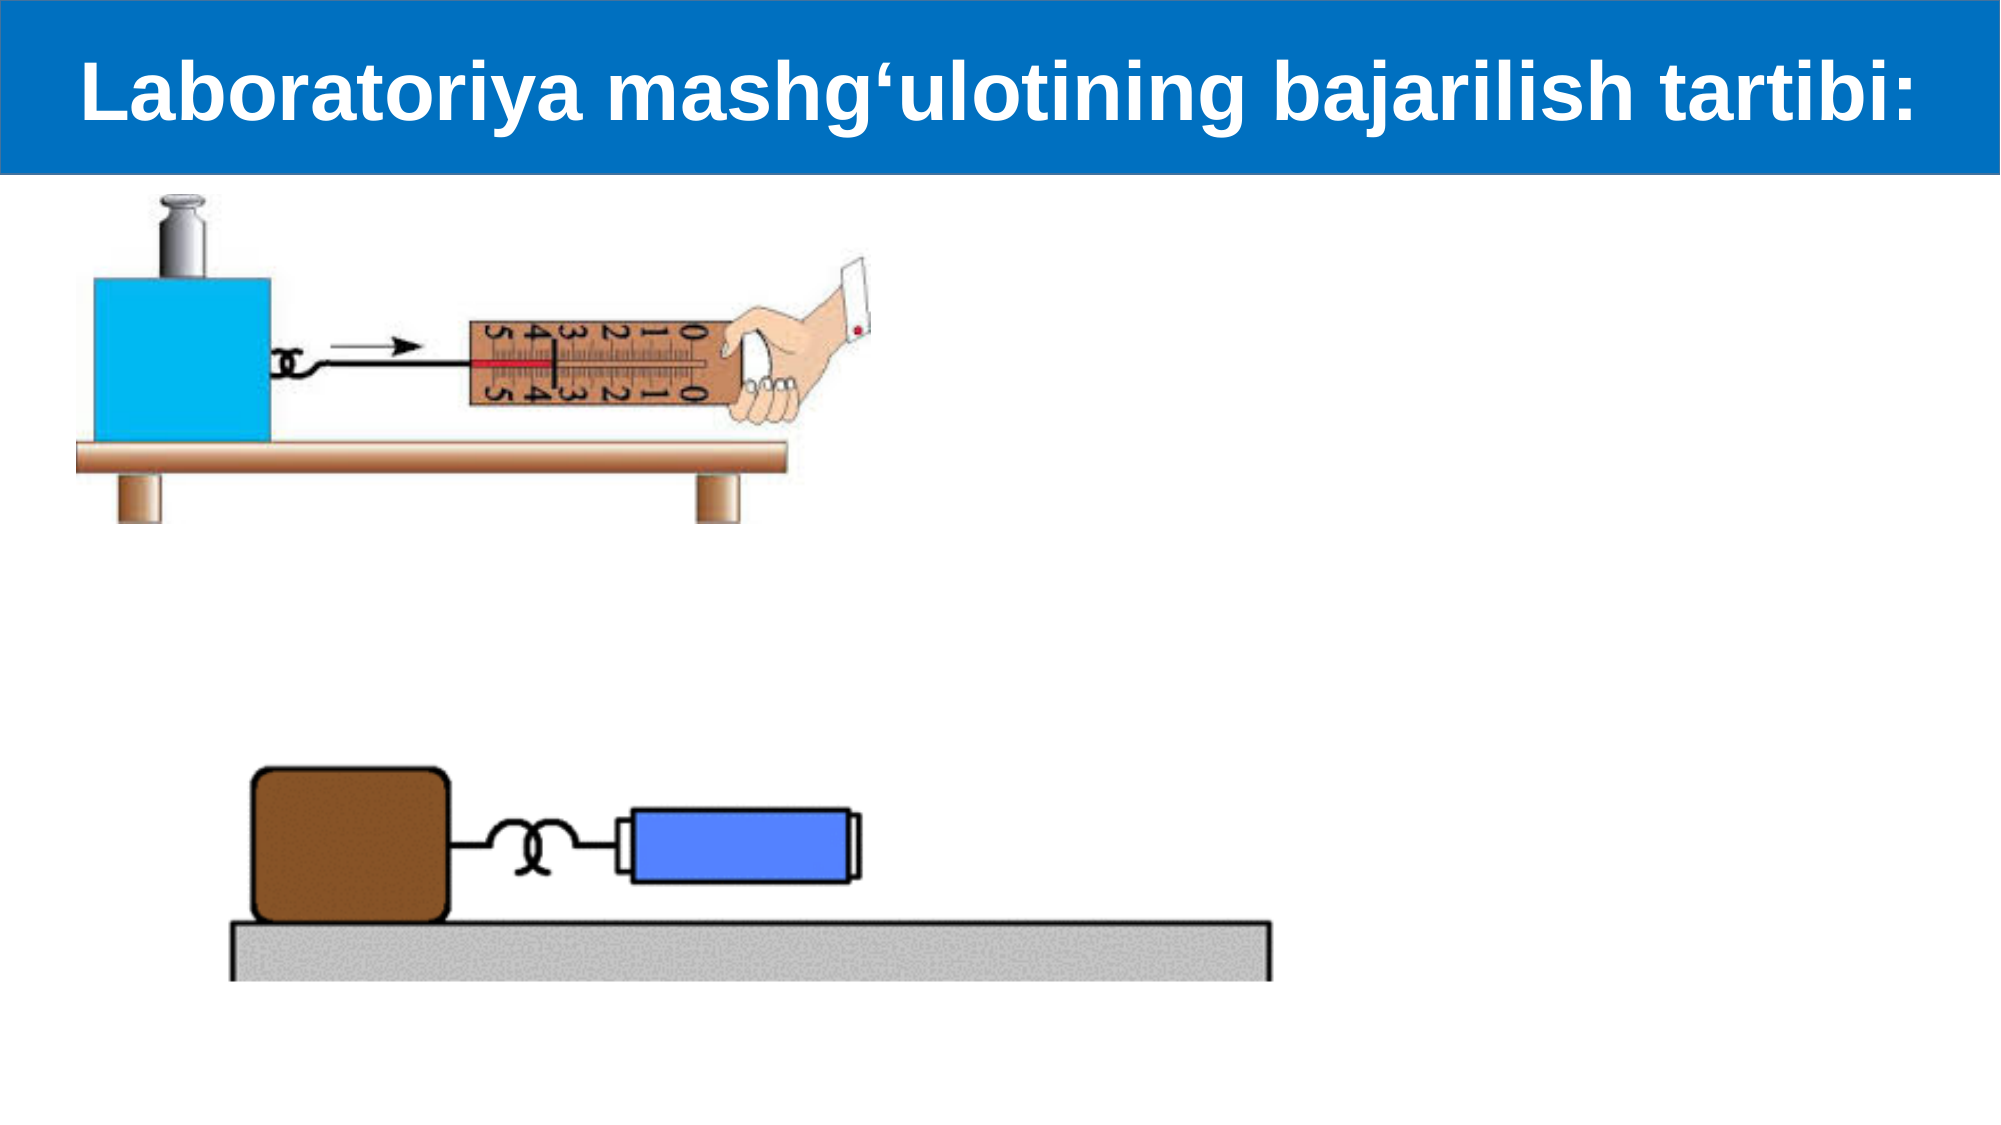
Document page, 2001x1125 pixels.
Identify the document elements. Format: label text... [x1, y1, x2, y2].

text_box Laboratoriya mashg‘ulotining bajarilish tartibi: [0, 0, 2000, 175]
picture [224, 678, 1278, 1058]
picture [76, 194, 871, 525]
